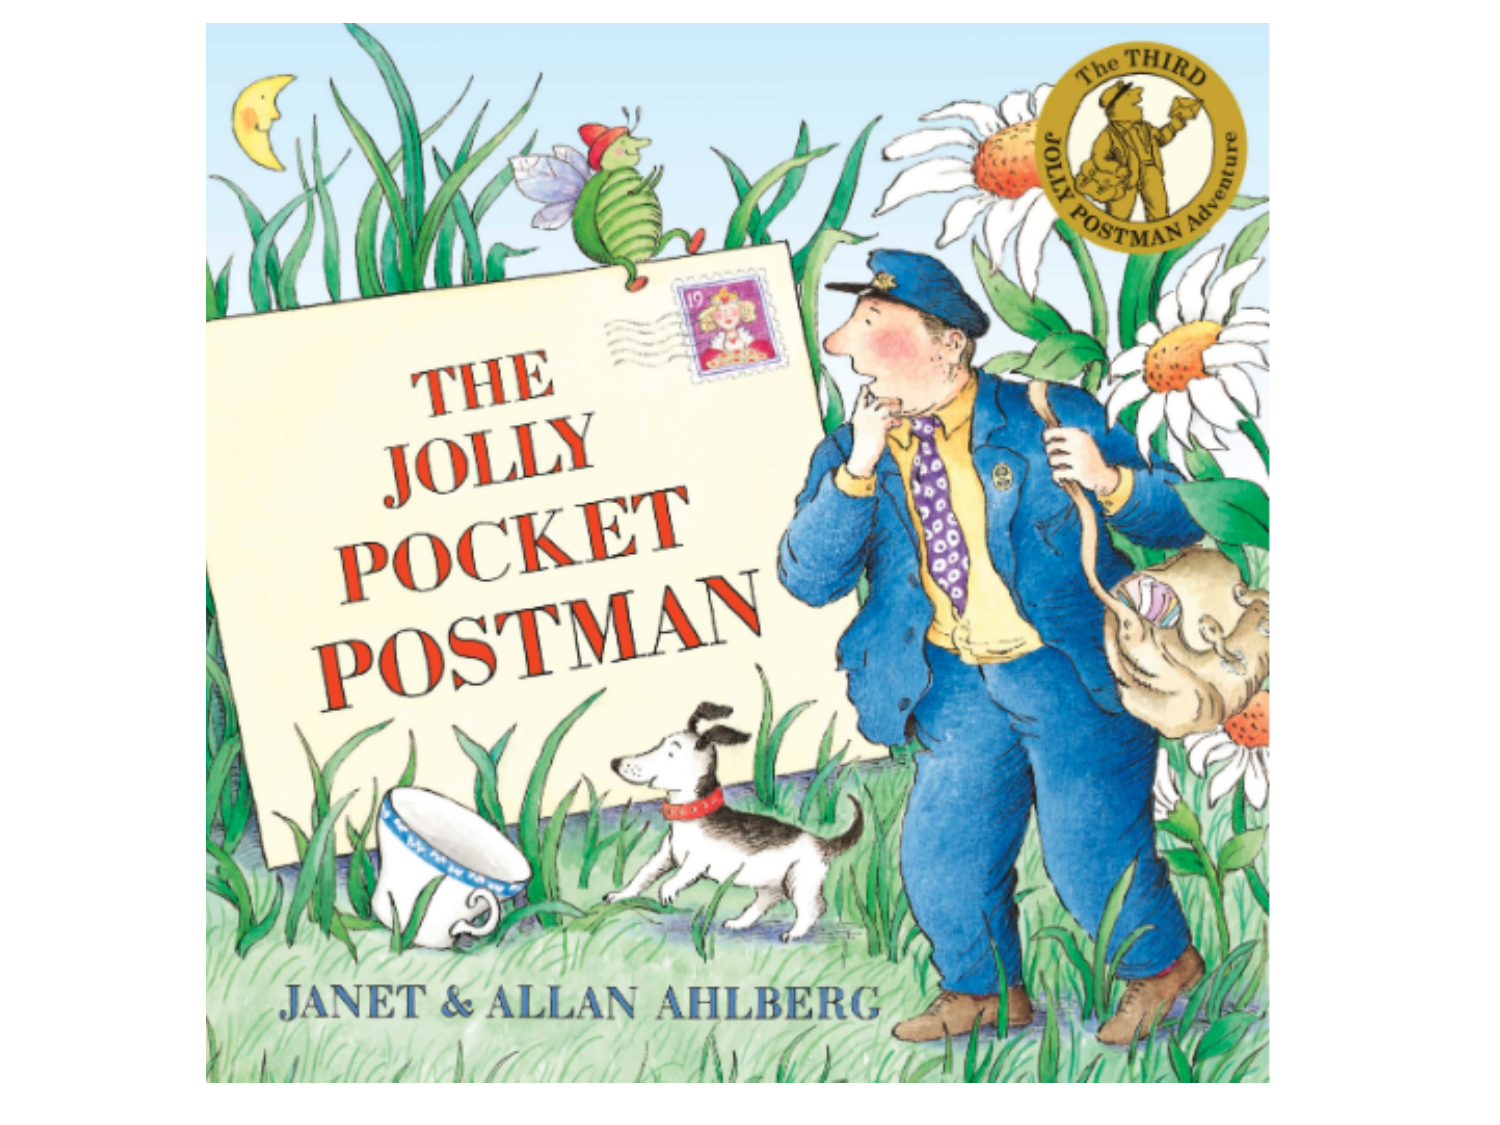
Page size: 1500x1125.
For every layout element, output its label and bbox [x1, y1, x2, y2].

picture [206, 23, 1275, 1083]
